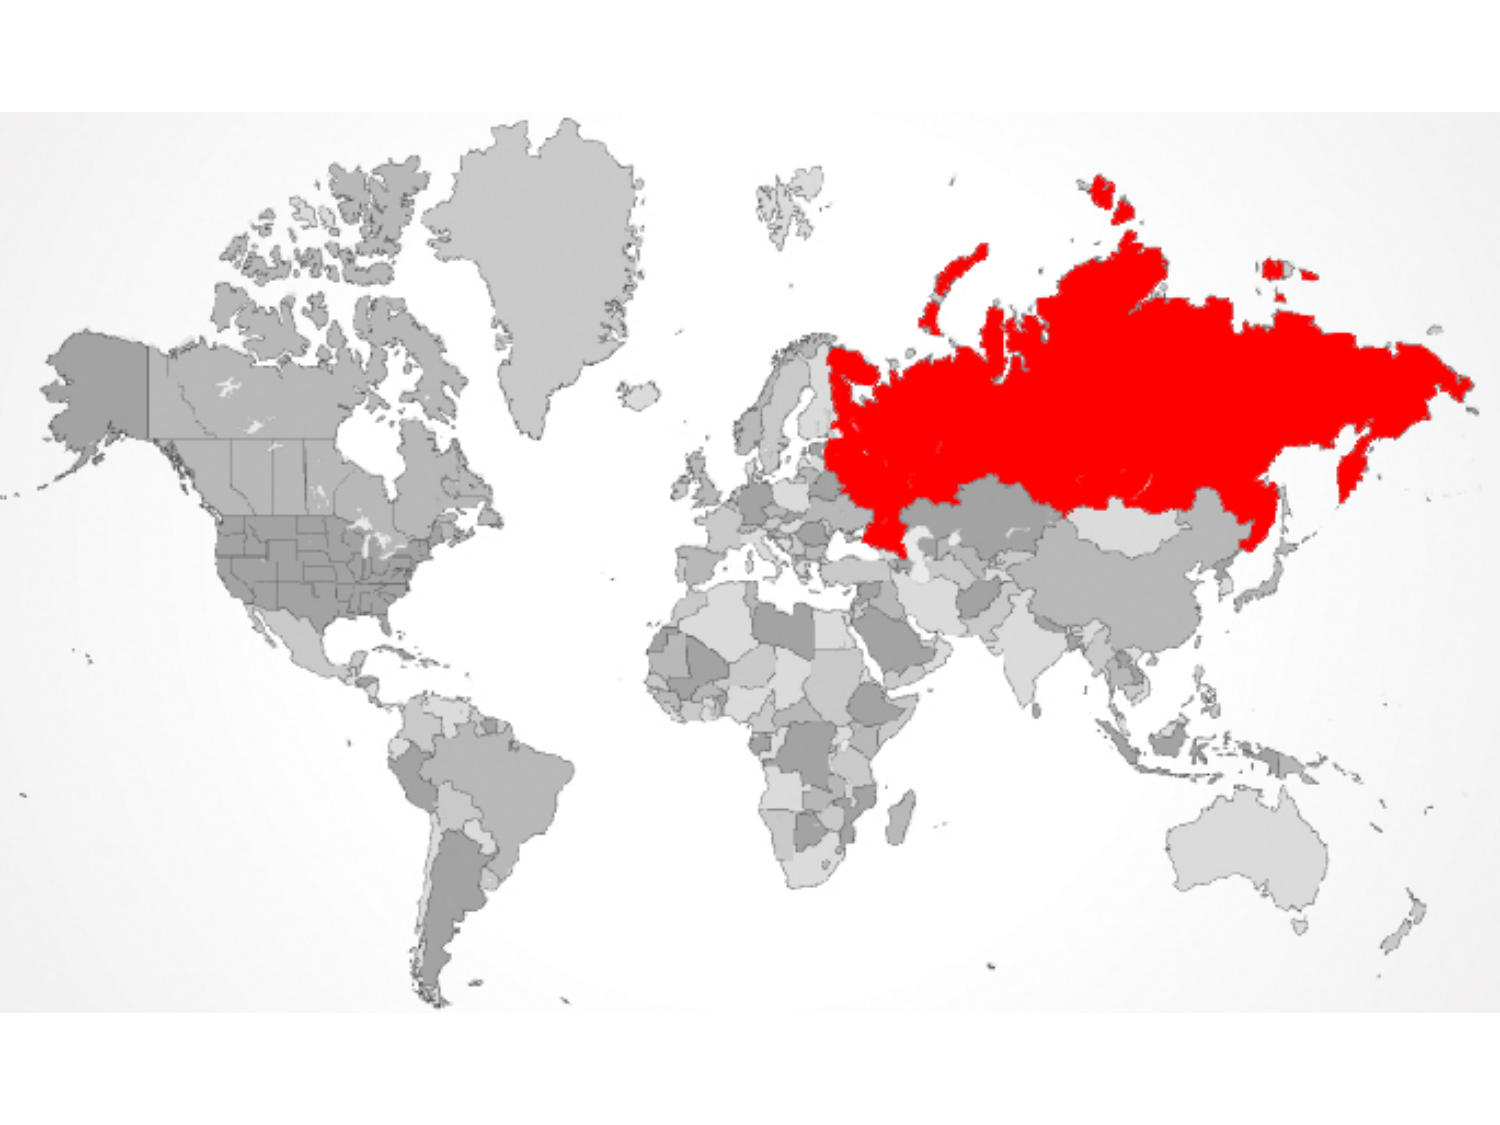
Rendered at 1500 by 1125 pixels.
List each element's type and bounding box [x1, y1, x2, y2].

picture [0, 112, 1500, 1013]
